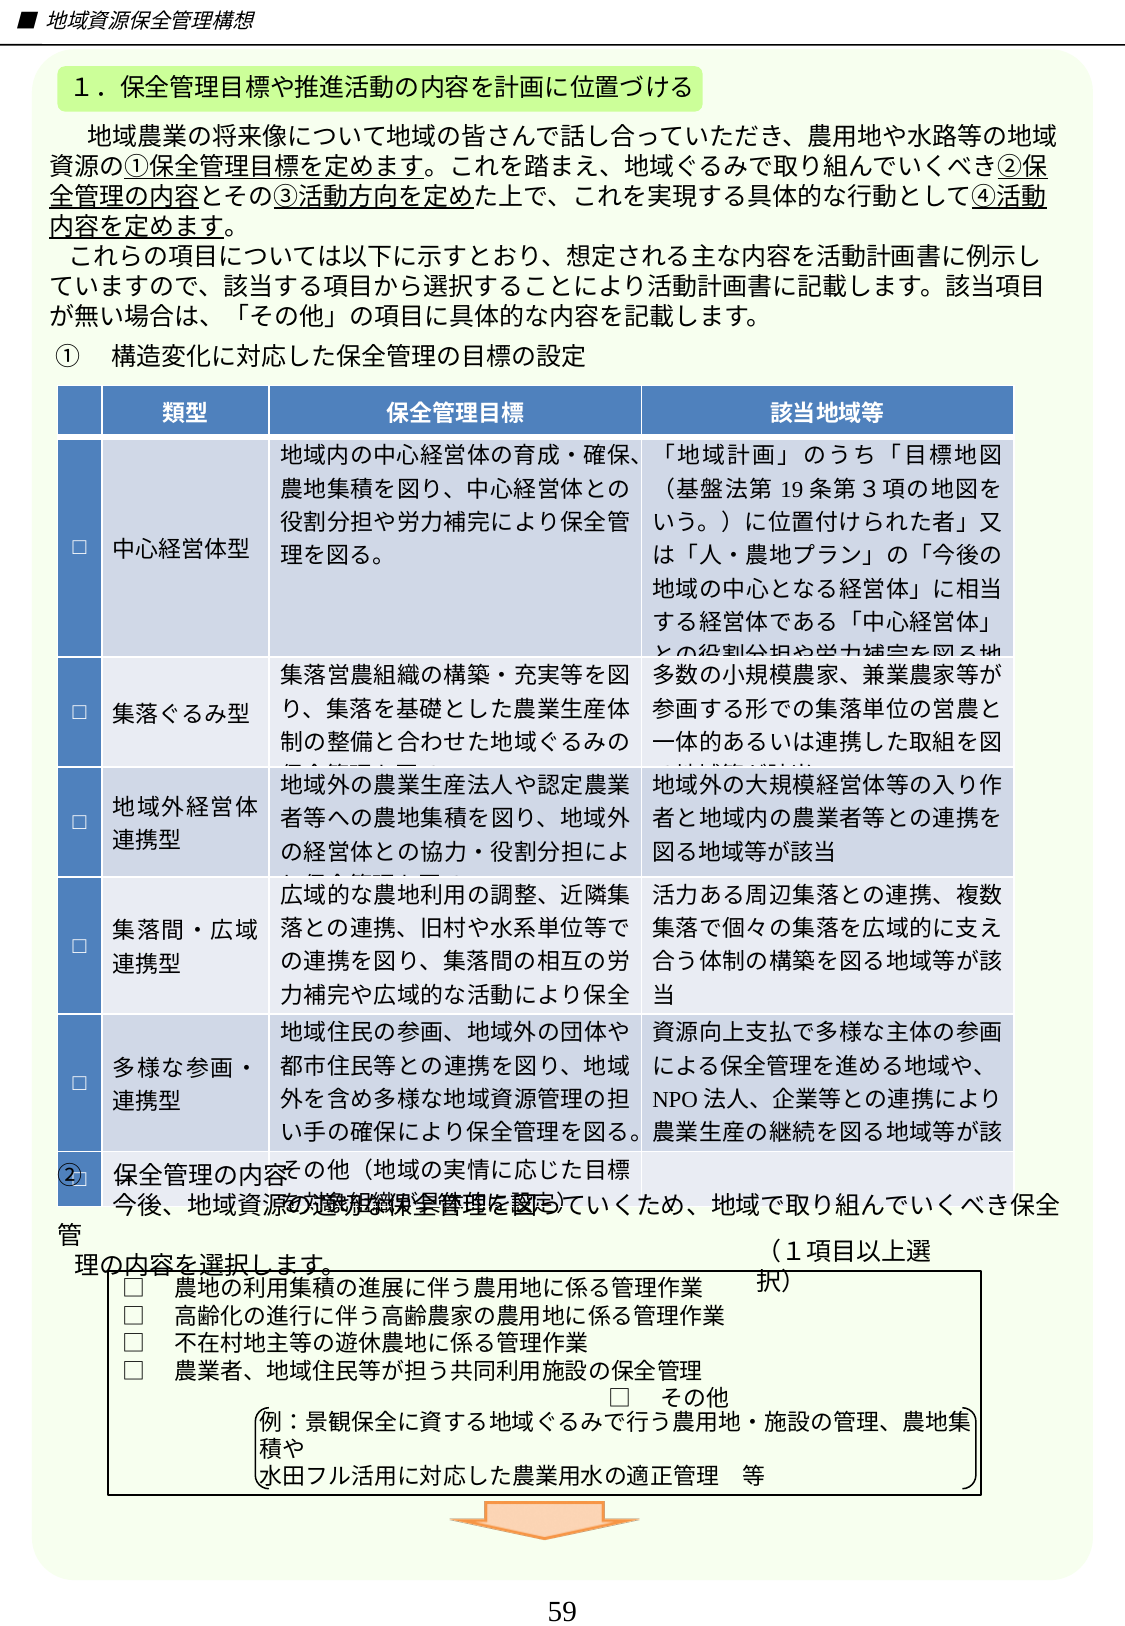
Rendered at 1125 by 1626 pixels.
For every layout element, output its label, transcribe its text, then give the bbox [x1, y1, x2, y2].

table_header 類型 [103, 386, 268, 434]
table_cell 地域外の大規模経営体等の入り作者と地域内の農業者等との連携を図る地域等が該当 [642, 768, 1013, 876]
text_box 地域農業の将来像について地域の皆さんで話し合っていただき、農用地や水路等の地域 資源の①保全管理目標を定めます。これを踏まえ、地域ぐるみで取り組んでいくべき②保 全管理の内容とその③活動方向を定めた上で、これを実現する具体的な行動として④活動 内容を定めます。 これらの項目については以下に示すとおり、想定される主な内容を活動計画書に例示し ていますので、該当する項目から選択することにより活動計画書に記載します。該当項目 が無い場合は、「その他」の項目に具体的な内容を記載します。 [37, 120, 1064, 331]
table_header 保全管理目標 [270, 386, 641, 434]
table_cell その他（地域の実情に応じた目標を対象組織が具体的に設定） [270, 1152, 641, 1159]
table_cell □ [58, 768, 101, 876]
table_cell － [103, 1152, 268, 1159]
text_box [56, 109, 704, 114]
table_cell [642, 1152, 1013, 1159]
table_cell □ [58, 658, 101, 766]
table_cell □ [58, 1152, 101, 1159]
table_cell □ [58, 440, 101, 656]
table_cell 活力ある周辺集落との連携、複数集落で個々の集落を広域的に支え合う体制の構築を図る地域等が該当 [642, 878, 1013, 1013]
table_cell 多数の小規模農家、兼業農家等が参画する形での集落単位の営農と一体的あるいは連携した取組を図る地域等が該当 [642, 658, 1013, 766]
text_box 59 [509, 1592, 616, 1625]
table_cell 広域的な農地利用の調整、近隣集落との連携、旧村や水系単位等での連携を図り、集落間の相互の労力補完や広域的な活動により保全管理を図る。 [270, 878, 641, 1013]
text_box １．保全管理目標や推進活動の内容を計画に位置づける [55, 63, 741, 109]
table_header 該当地域等 [642, 386, 1013, 434]
table_cell 多様な参画・連携型 [103, 1015, 268, 1151]
picture [449, 1501, 640, 1541]
text_box ② 保全管理の内容 今後、地域資源の適切な保全管理を図っていくため、地域で取り組んでいくべき保全管 理の内容を選択します。 [57, 1159, 1073, 1280]
text_box （１項目以上選択） [756, 1235, 982, 1296]
table_cell 集落ぐるみ型 [103, 658, 268, 766]
table_cell 地域外経営体連携型 [103, 768, 268, 876]
text_box [29, 47, 1096, 1583]
text_box ■ 地域資源保全管理構想 [0, 0, 1125, 40]
table_cell □ [58, 1015, 101, 1151]
text_box ① 構造変化に対応した保全管理の目標の設定 [55, 340, 1070, 371]
text_box [106, 1269, 983, 1497]
table_cell 中心経営体型 [103, 440, 268, 656]
table_cell □ [58, 878, 101, 1013]
table_cell 「地域計画」のうち「目標地図（基盤法第19条第３項の地図をいう。）に位置付けられた者」又は「人・農地プラン」の「今後の地域の中心となる経営体」に相当する経営体である「中心経営体」との役割分担や労力補完を図る地域等が該当 [642, 440, 1013, 656]
table_cell 地域外の農業生産法人や認定農業者等への農地集積を図り、地域外の経営体との協力・役割分担により保全管理を図る。 [270, 768, 641, 876]
picture [449, 1082, 640, 1122]
table_cell 地域住民の参画、地域外の団体や都市住民等との連携を図り、地域外を含め多様な地域資源管理の担い手の確保により保全管理を図る。 [270, 1015, 641, 1151]
table_header [58, 386, 101, 434]
table_cell 地域内の中心経営体の育成・確保、農地集積を図り、中心経営体との役割分担や労力補完により保全管理を図る。 [270, 440, 641, 656]
table_cell 資源向上支払で多様な主体の参画による保全管理を進める地域や、NPO法人、企業等との連携により農業生産の継続を図る地域等が該当 [642, 1015, 1013, 1151]
table_cell 集落間・広域連携型 [103, 878, 268, 1013]
table_cell 集落営農組織の構築・充実等を図り、集落を基礎とした農業生産体制の整備と合わせた地域ぐるみの保全管理を図る。 [270, 658, 641, 766]
